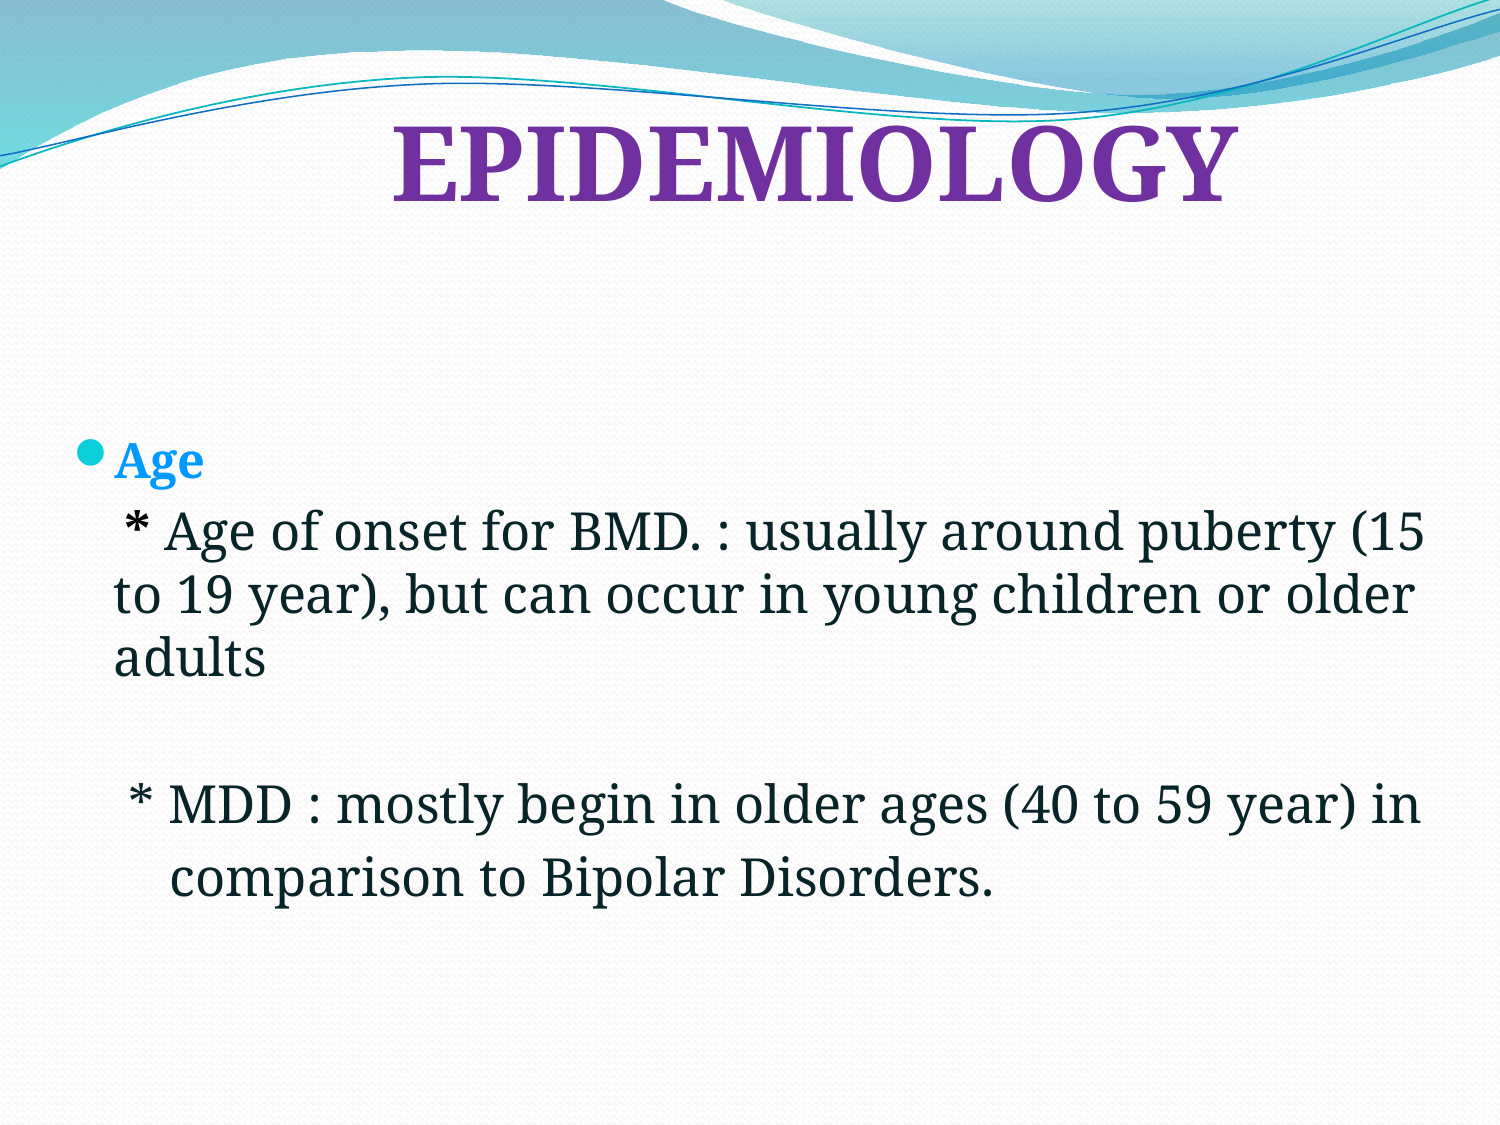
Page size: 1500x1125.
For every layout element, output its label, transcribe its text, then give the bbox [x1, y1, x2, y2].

title EPIDEMIOLOGY [175, 35, 1455, 223]
list Age * Age of onset for BMD. : usually around puberty (15 to 19 year), but can occur in young children or older adults * MDD : mostly begin in older ages (40 to 59 year) in comparison to Bipolar Disorders. [58, 421, 1469, 1032]
